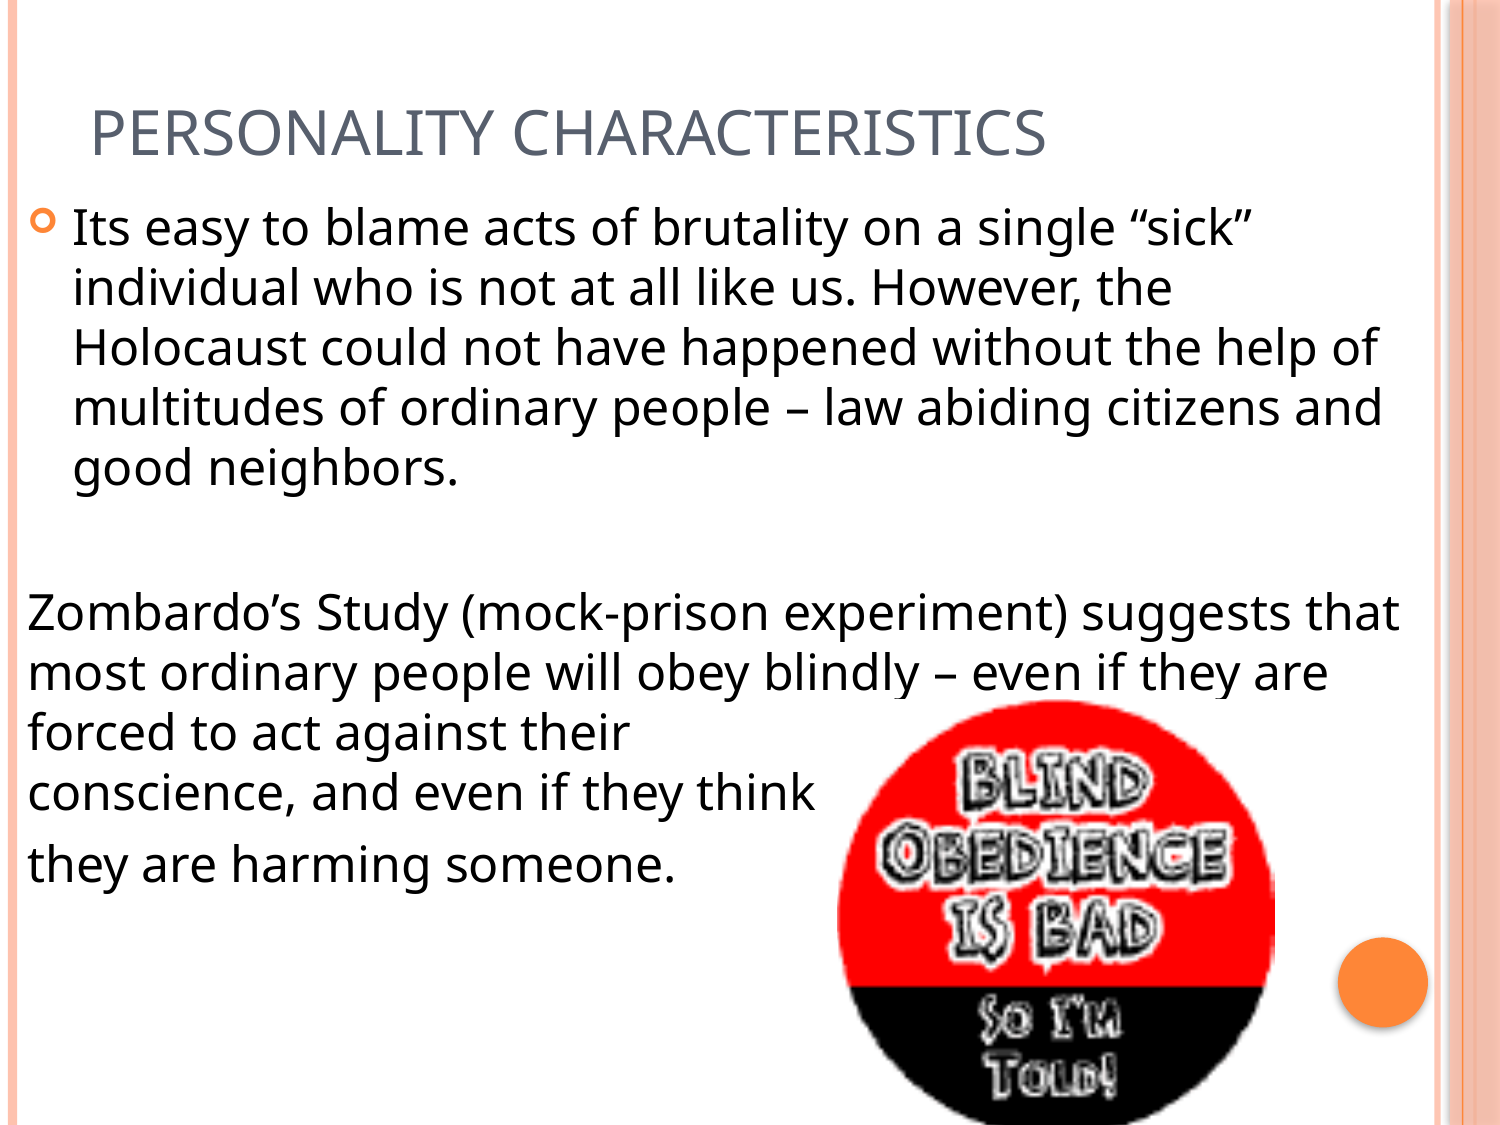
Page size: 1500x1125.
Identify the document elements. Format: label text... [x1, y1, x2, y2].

picture [836, 699, 1276, 1125]
title Personality Characteristics [75, 45, 1300, 175]
list Its easy to blame acts of brutality on a single “sick” individual who is not at all like us. However, the Holocaust could not have happened without the help of multitudes of ordinary people – law abiding citizens and good neighbors. Zombardo’s Study (mock-prison experiment) suggests that most ordinary people will obey blindly – even if they are forced to act against their conscience, and even if they think they are harming someone. [12, 187, 1438, 1100]
